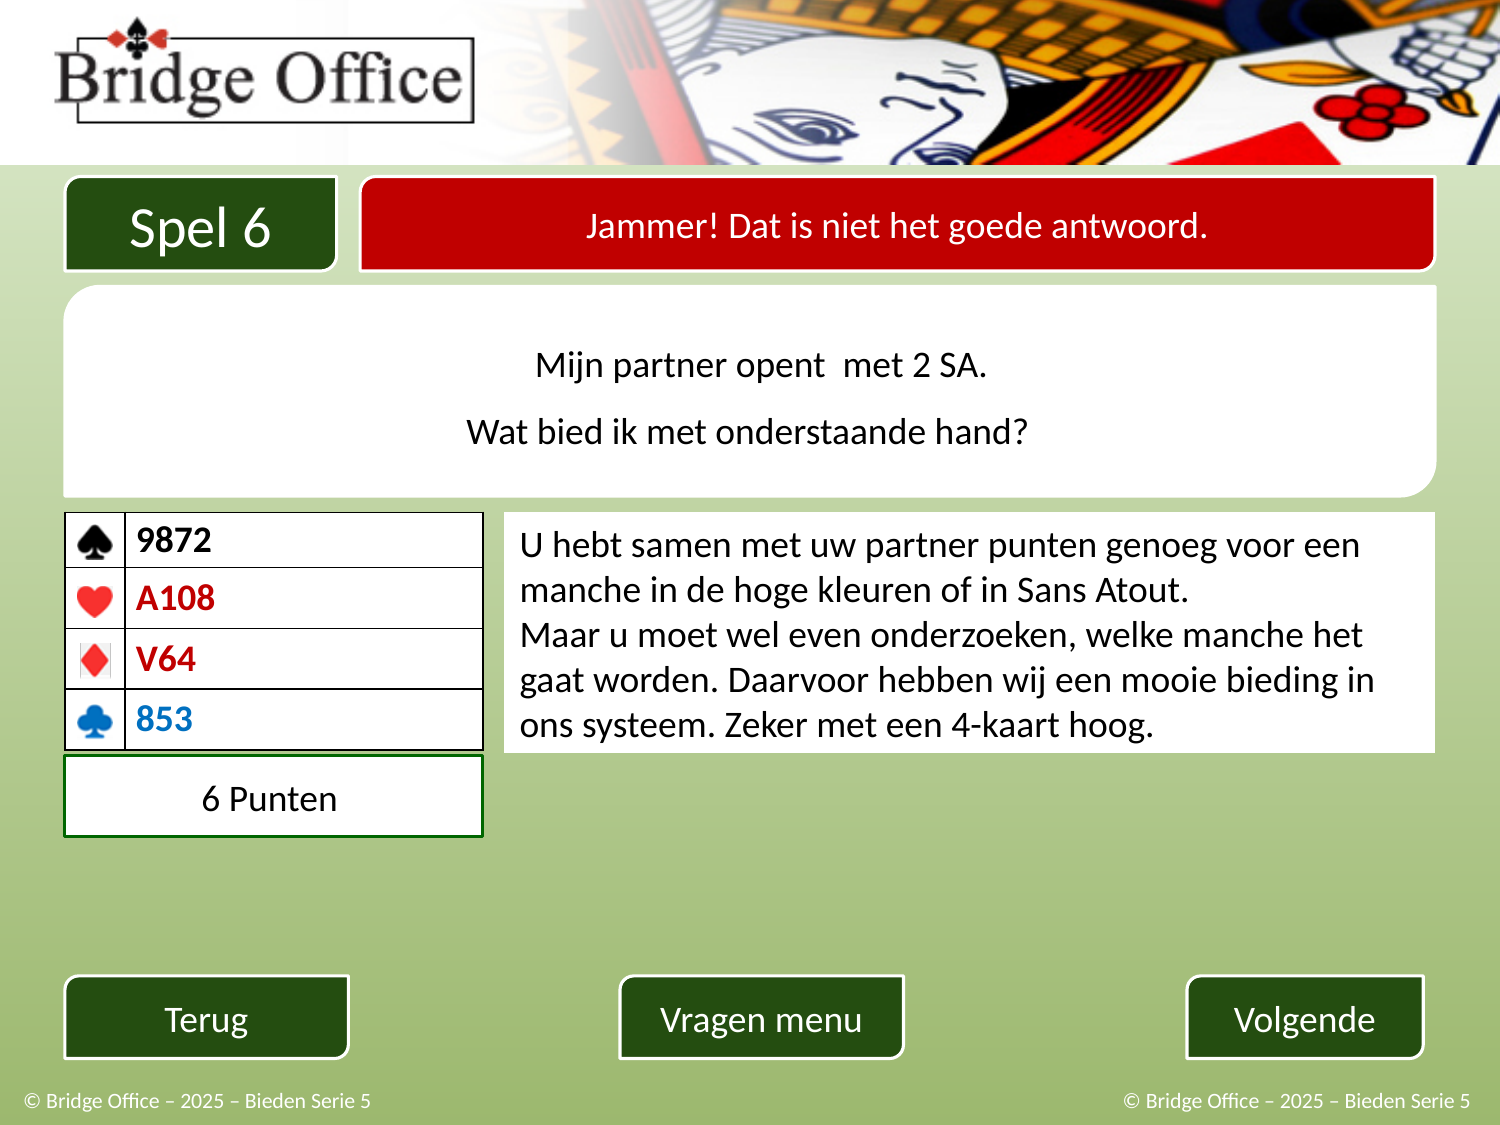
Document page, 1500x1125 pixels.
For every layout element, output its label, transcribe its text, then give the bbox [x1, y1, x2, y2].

text_box © Bridge Office – 2025 – Bieden Serie 5 [8, 1079, 393, 1121]
table_header [66, 513, 124, 567]
picture [77, 585, 114, 618]
table_cell [66, 690, 124, 749]
table_header 9872 [126, 513, 482, 567]
text_box Terug [63, 974, 350, 1061]
picture [77, 703, 114, 740]
text_box Vragen menu [618, 974, 906, 1061]
picture [77, 643, 114, 679]
text_box Spel 6 [63, 179, 339, 273]
table_cell [66, 568, 124, 628]
text_box U hebt samen met uw partner punten genoeg voor een manche in de hoge kleuren of in Sans Atout. Maar u moet wel even onderzoeken, welke manche het gaat worden. Daarvoor hebben wij een mooie bieding in ons systeem. Zeker met een 4-kaart hoog. [504, 512, 1435, 753]
text_box [63, 284, 1437, 498]
picture [77, 524, 114, 561]
table_cell 853 [126, 690, 482, 749]
text_box © Bridge Office – 2025 – Bieden Serie 5 [1107, 1079, 1500, 1121]
text_box Jammer! Dat is niet het goede antwoord. [358, 179, 1437, 273]
text_box 6 Punten [63, 754, 484, 838]
text_box Volgende [1185, 974, 1425, 1061]
table_cell [66, 629, 124, 688]
text_box Mijn partner opent met 2 SA. [508, 332, 1015, 393]
table_cell V64 [126, 629, 482, 688]
table_cell A108 [126, 568, 482, 628]
picture [0, 0, 1500, 166]
text_box Wat bied ik met onderstaande hand? [451, 399, 1072, 460]
